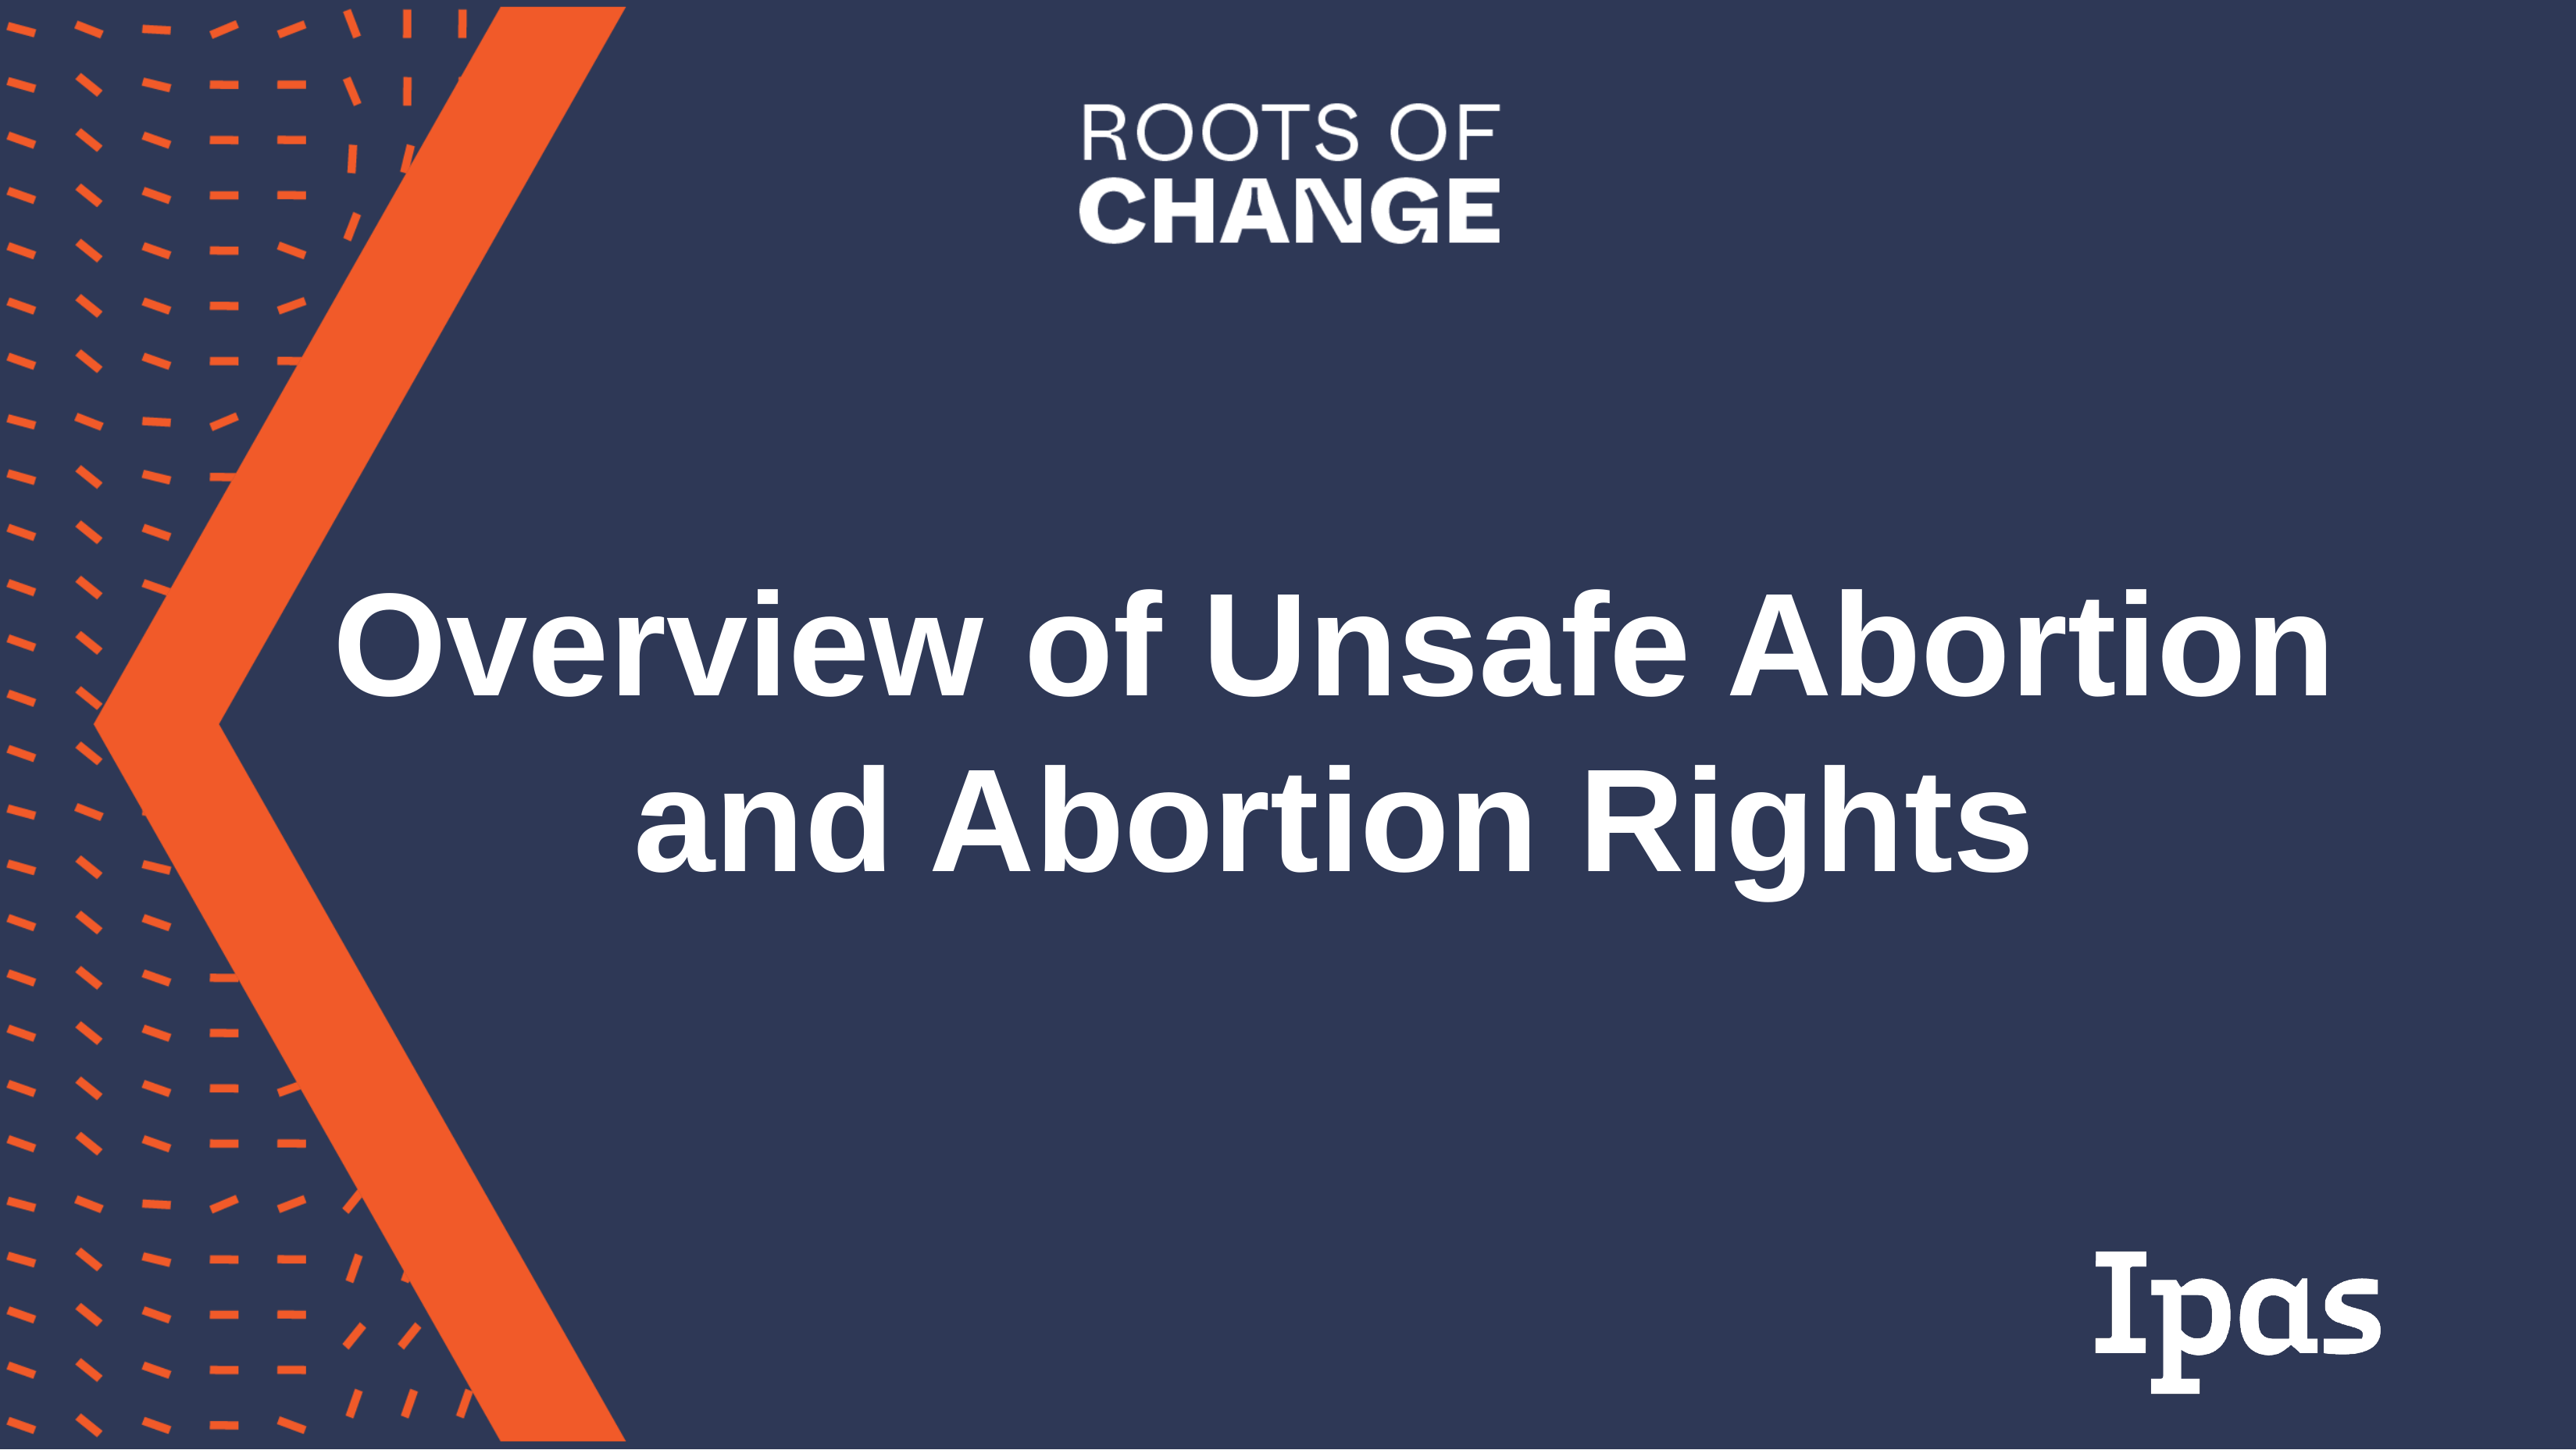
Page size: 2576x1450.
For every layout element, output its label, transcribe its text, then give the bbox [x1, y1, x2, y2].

title Overview of Unsafe Abortion and Abortion Rights [218, 547, 2452, 902]
picture [0, 0, 2576, 1449]
